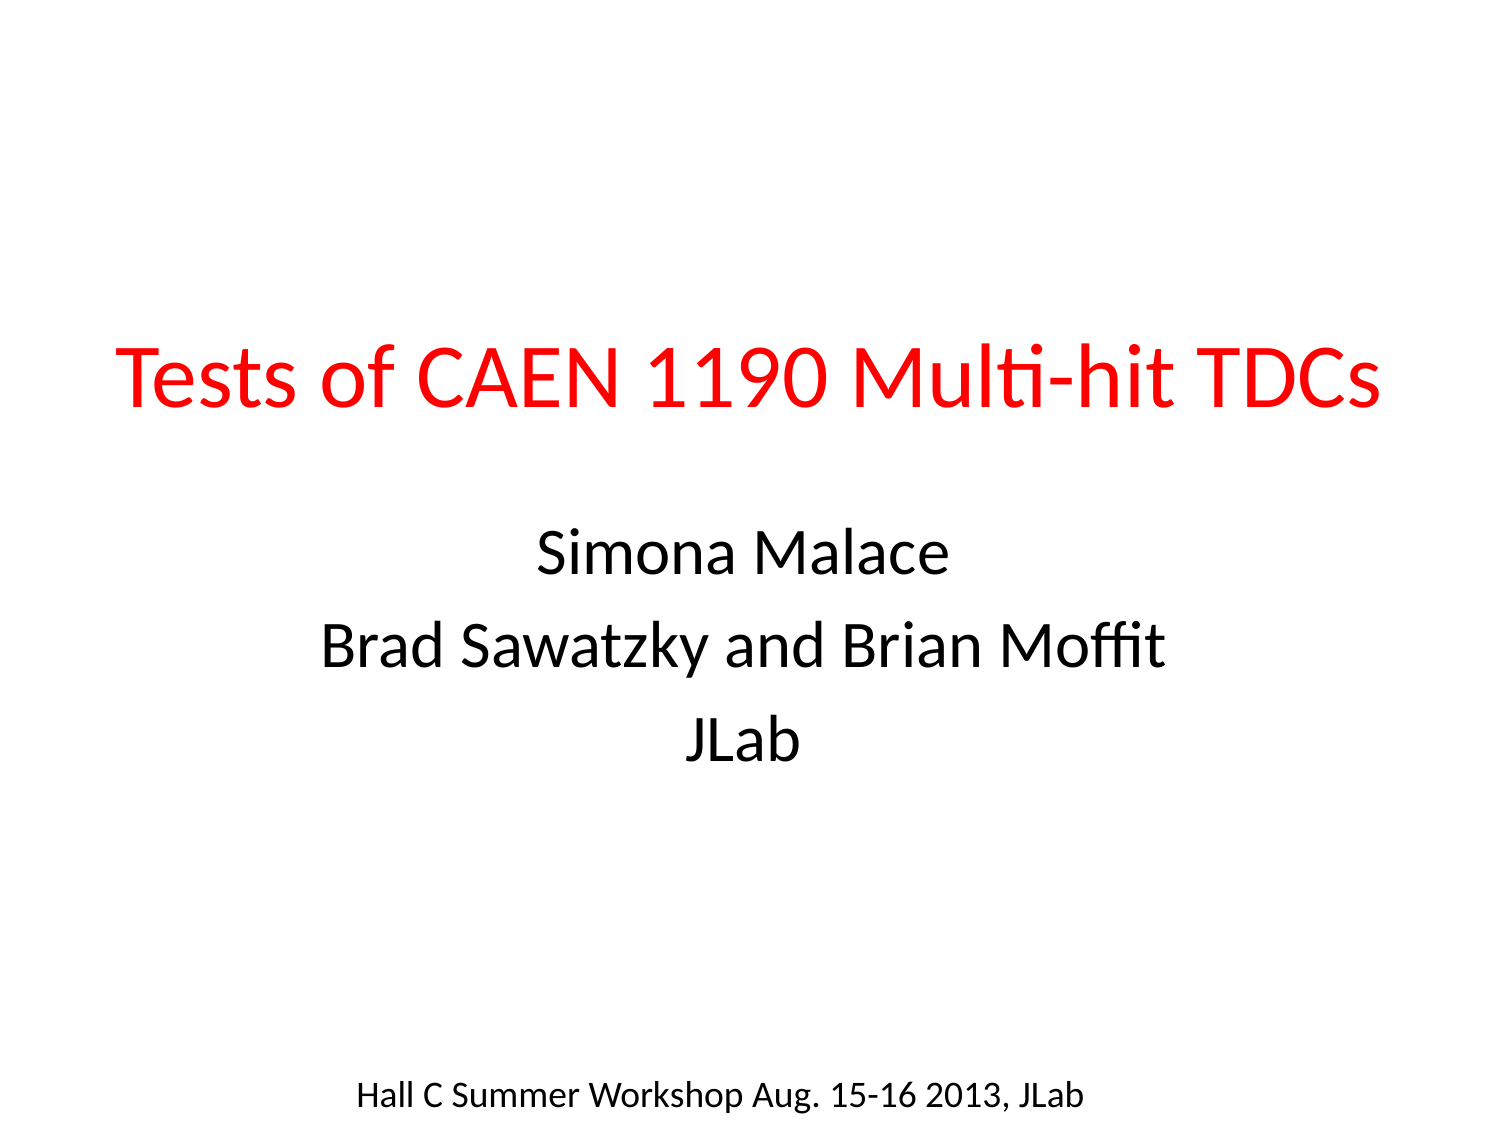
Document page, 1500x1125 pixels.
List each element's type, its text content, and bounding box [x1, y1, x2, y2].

title Tests of CAEN 1190 Multi-hit TDCs [75, 249, 1425, 492]
text_box Hall C Summer Workshop Aug. 15-16 2013, JLab [341, 1062, 1101, 1123]
subtitle Simona Malace Brad Sawatzky and Brian Moffit JLab [0, 500, 1500, 788]
